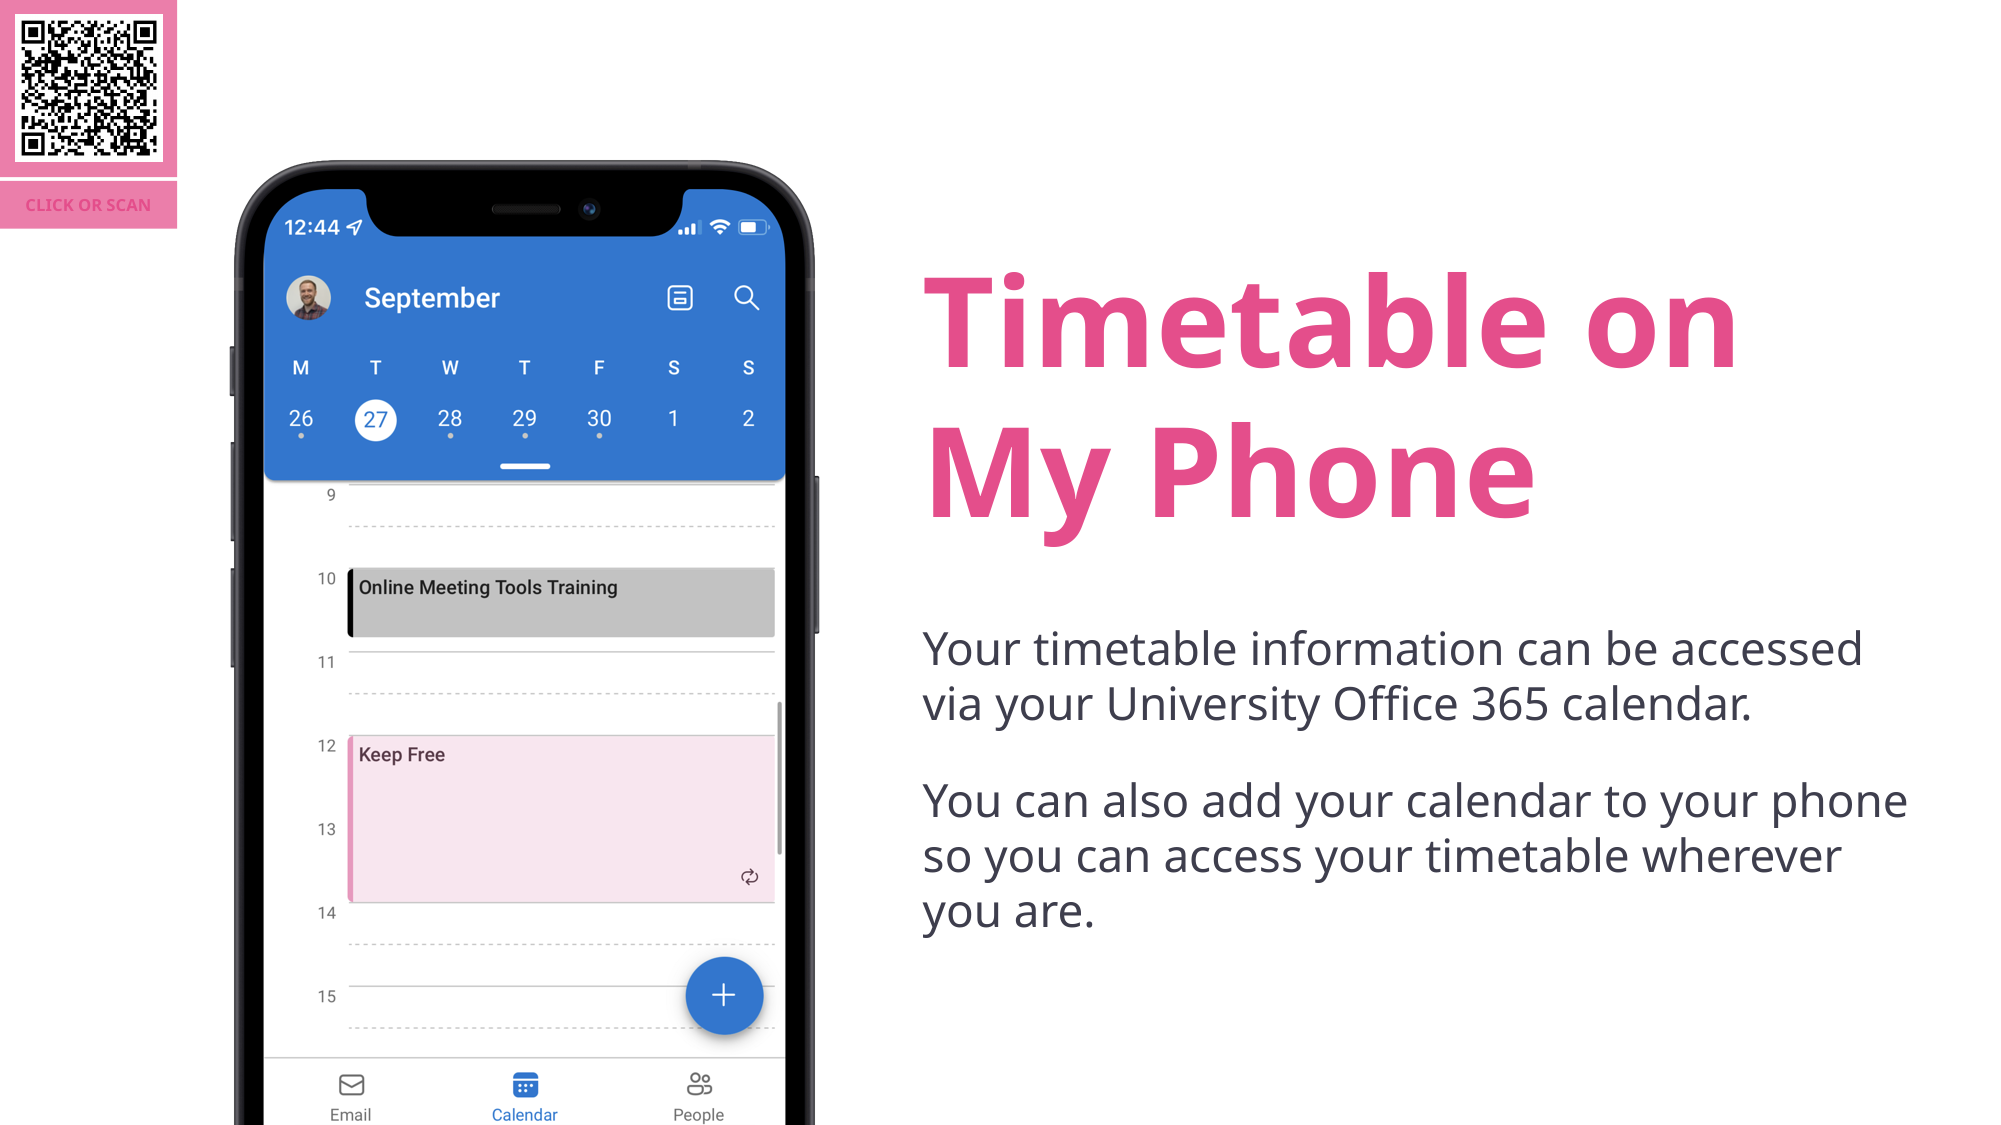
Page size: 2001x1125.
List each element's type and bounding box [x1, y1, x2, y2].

text_box [907, 234, 1937, 891]
text_box [0, 0, 178, 229]
picture [186, 111, 863, 1125]
